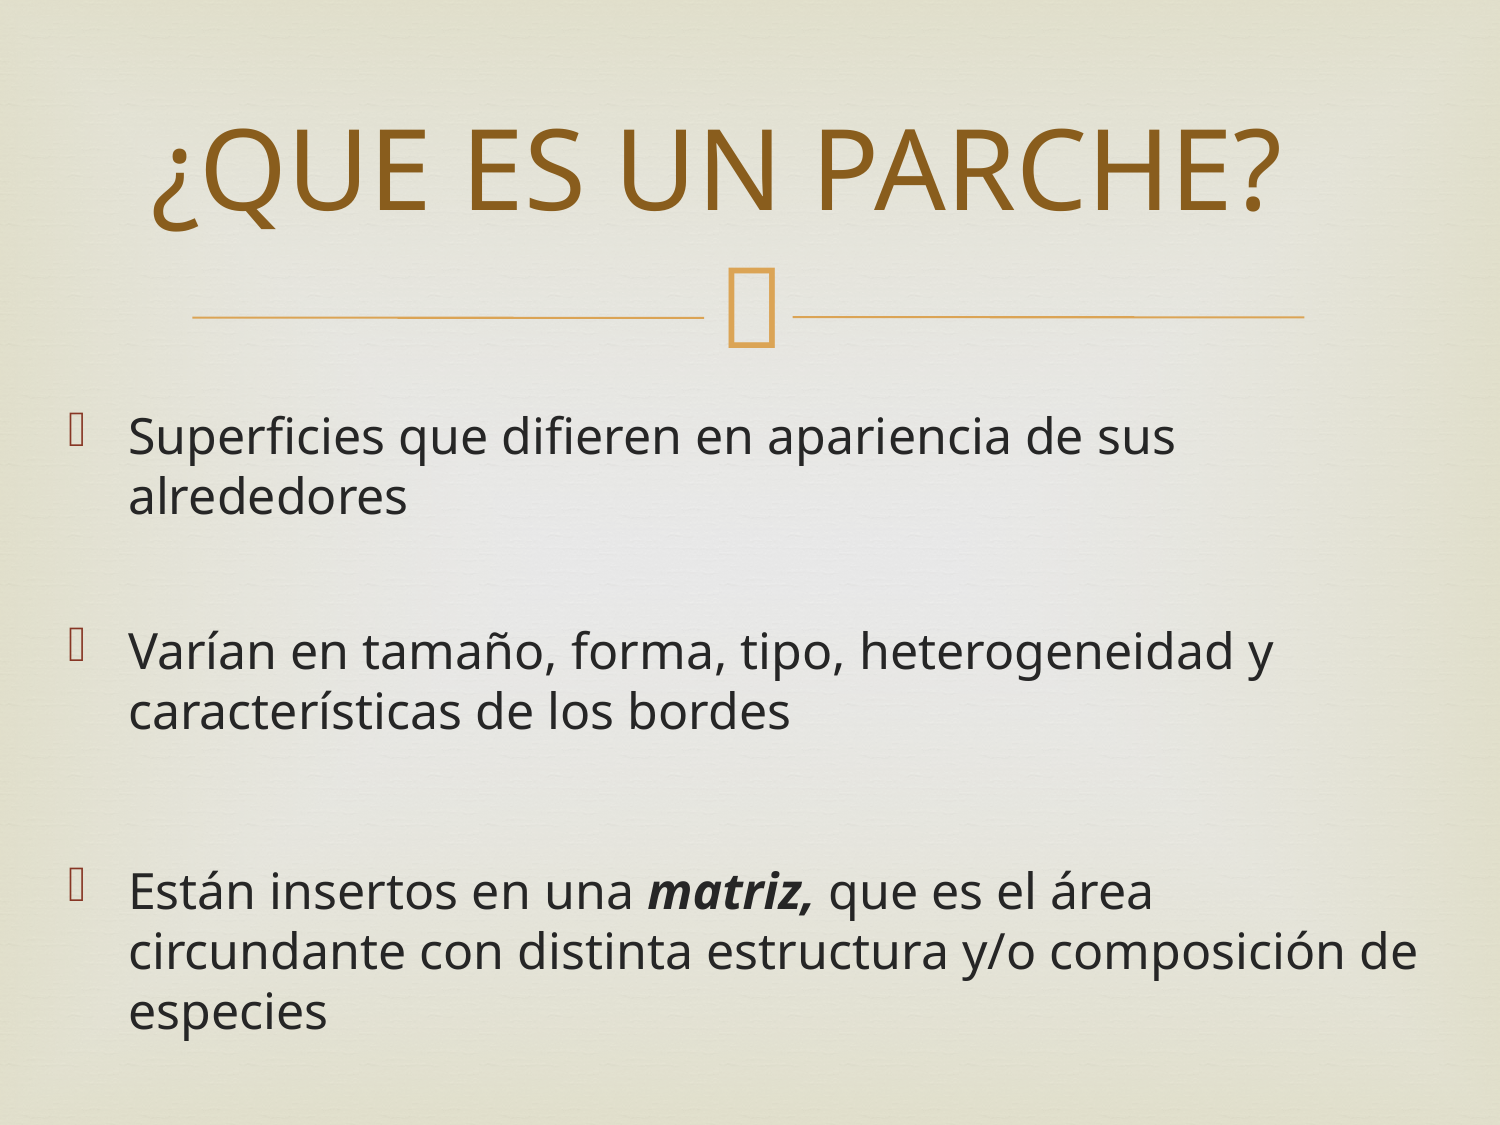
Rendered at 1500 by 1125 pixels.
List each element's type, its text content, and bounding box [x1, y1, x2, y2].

title ¿QUE ES UN PARCHE? [41, 42, 1392, 288]
list Superficies que difieren en apariencia de sus alrededores Varían en tamaño, forma, tipo, heterogeneidad y características de los bordes Están insertos en una matriz, que es el área circundante con distinta estructura y/o composición de especies [53, 397, 1451, 1073]
